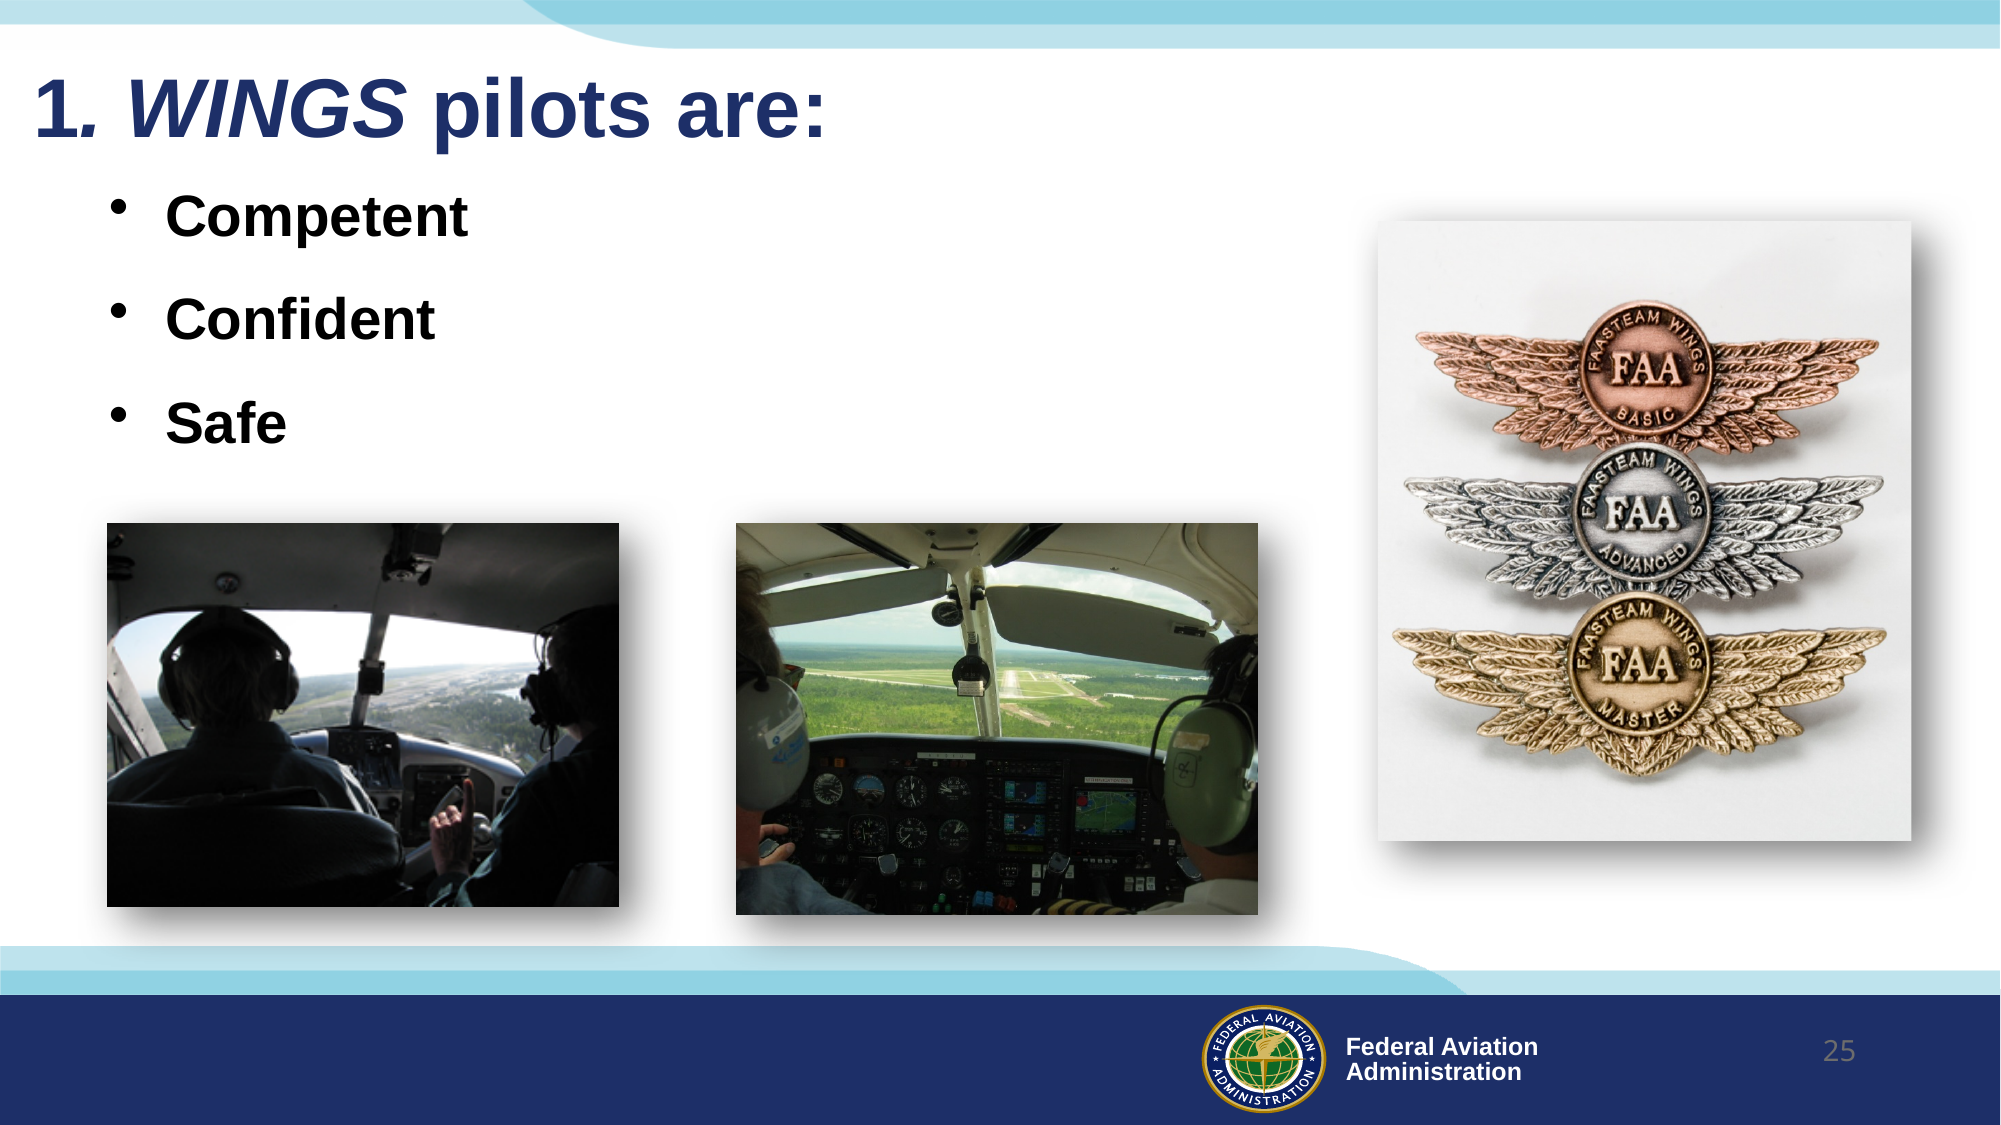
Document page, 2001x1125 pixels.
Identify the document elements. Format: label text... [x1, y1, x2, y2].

text_box Competent Confident Safe [93, 178, 1269, 884]
picture [0, 945, 2000, 995]
picture [736, 523, 1259, 915]
slide_number 25 [1630, 1025, 1872, 1100]
title 1. WINGS pilots are: [18, 54, 1872, 155]
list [107, 523, 619, 908]
picture [1377, 221, 1912, 841]
picture [0, 0, 1999, 50]
